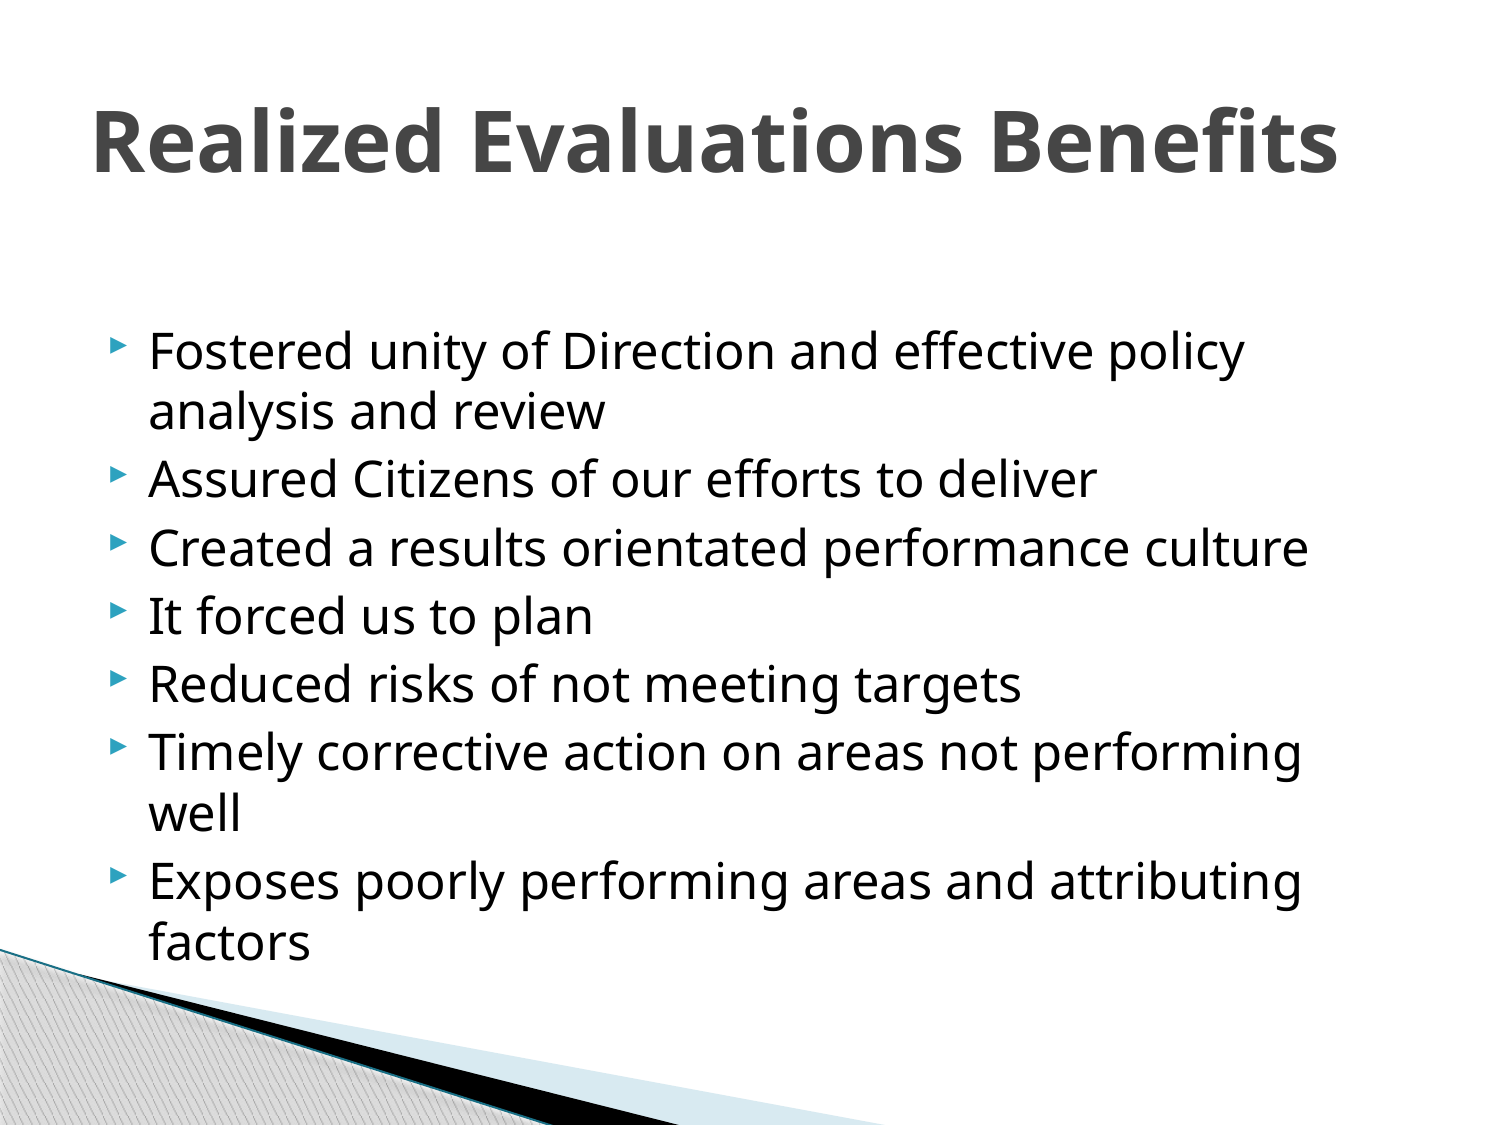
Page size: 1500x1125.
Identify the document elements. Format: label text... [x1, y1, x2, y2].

list Fostered unity of Direction and effective policy analysis and review Assured Citizens of our efforts to deliver Created a results orientated performance culture It forced us to plan Reduced risks of not meeting targets Timely corrective action on areas not performing well Exposes poorly performing areas and attributing factors [75, 243, 1425, 986]
title Realized Evaluations Benefits [75, 45, 1425, 233]
